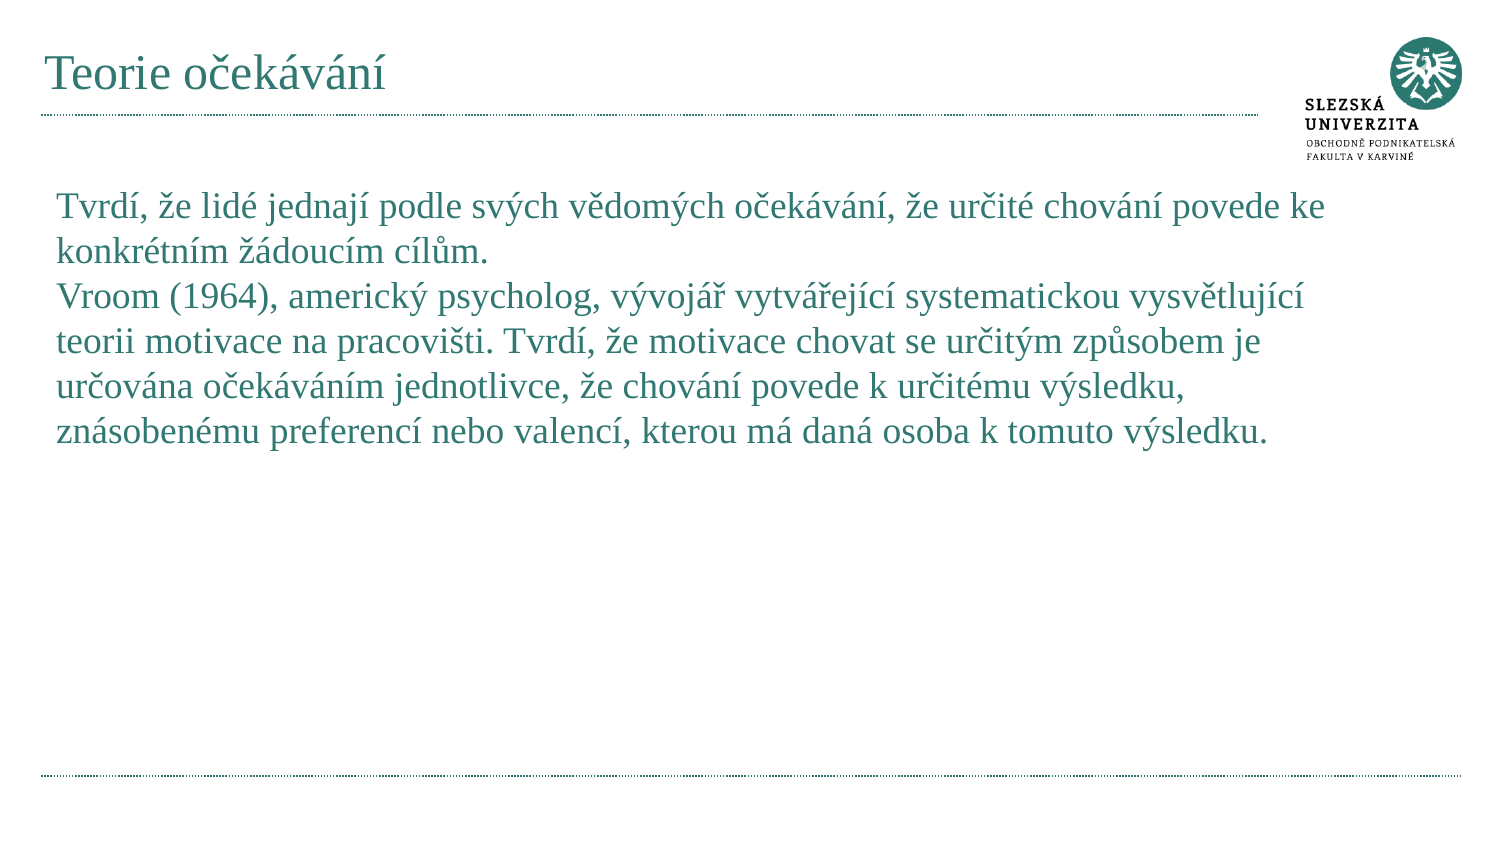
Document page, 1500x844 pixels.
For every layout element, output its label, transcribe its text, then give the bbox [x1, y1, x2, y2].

picture [1305, 37, 1462, 160]
text_box [64, 114, 1010, 351]
title Teorie očekávání [29, 32, 999, 116]
list Tvrdí, že lidé jednají podle svých vědomých očekávání, že určité chování povede ke konkrétním žádoucím cílům. Vroom (1964), americký psycholog, vývojář vytvářející systematickou vysvětlující teorii motivace na pracovišti. Tvrdí, že motivace chovat se určitým způsobem je určována očekáváním jednotlivce, že chování povede k určitému výsledku, znásobenému preferencí nebo valencí, kterou má daná osoba k tomuto výsledku. [41, 173, 1400, 729]
